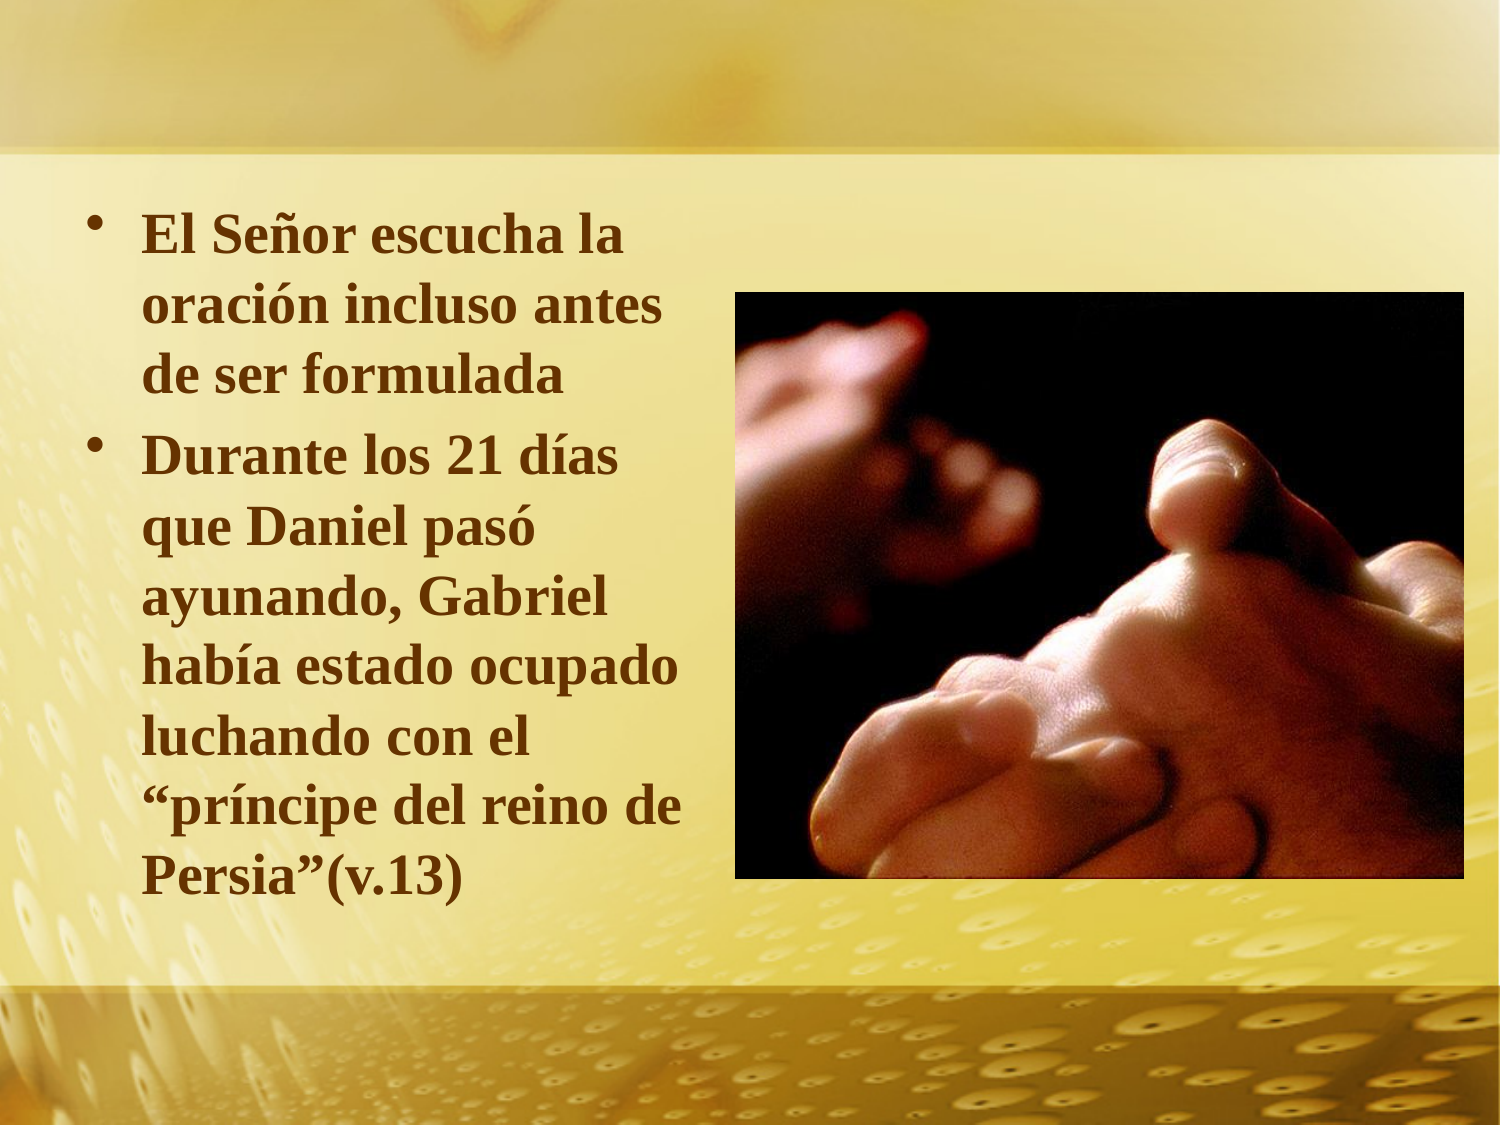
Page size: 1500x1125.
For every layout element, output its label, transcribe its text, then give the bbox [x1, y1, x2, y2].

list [735, 292, 1464, 880]
list El Señor escucha la oración incluso antes de ser formulada Durante los 21 días que Daniel pasó ayunando, Gabriel había estado ocupado luchando con el “príncipe del reino de Persia”(v.13) [70, 187, 738, 963]
picture [0, 0, 1500, 1125]
